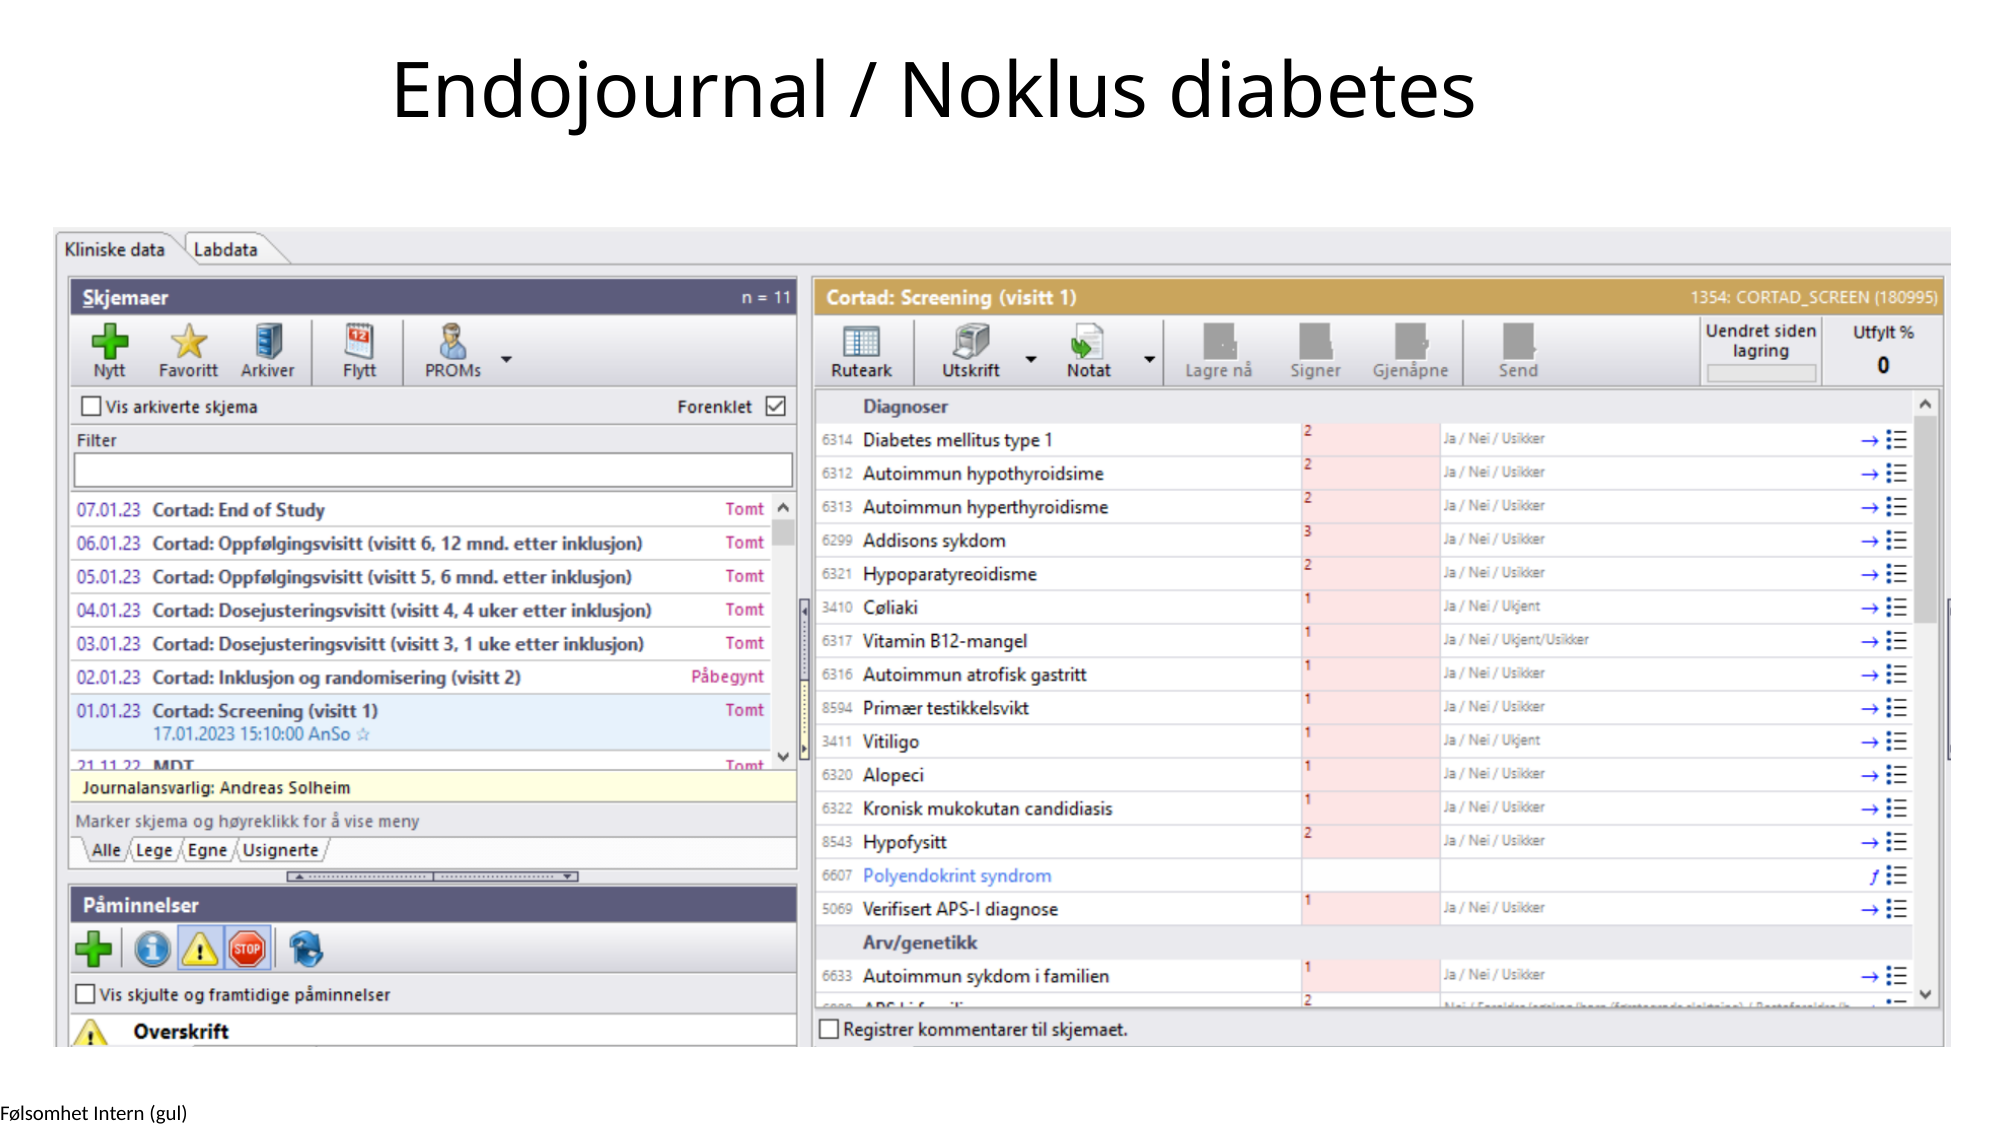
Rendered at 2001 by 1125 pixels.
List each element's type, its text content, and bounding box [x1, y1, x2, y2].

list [53, 227, 1951, 1047]
title Endojournal / Noklus diabetes [374, 13, 1559, 171]
